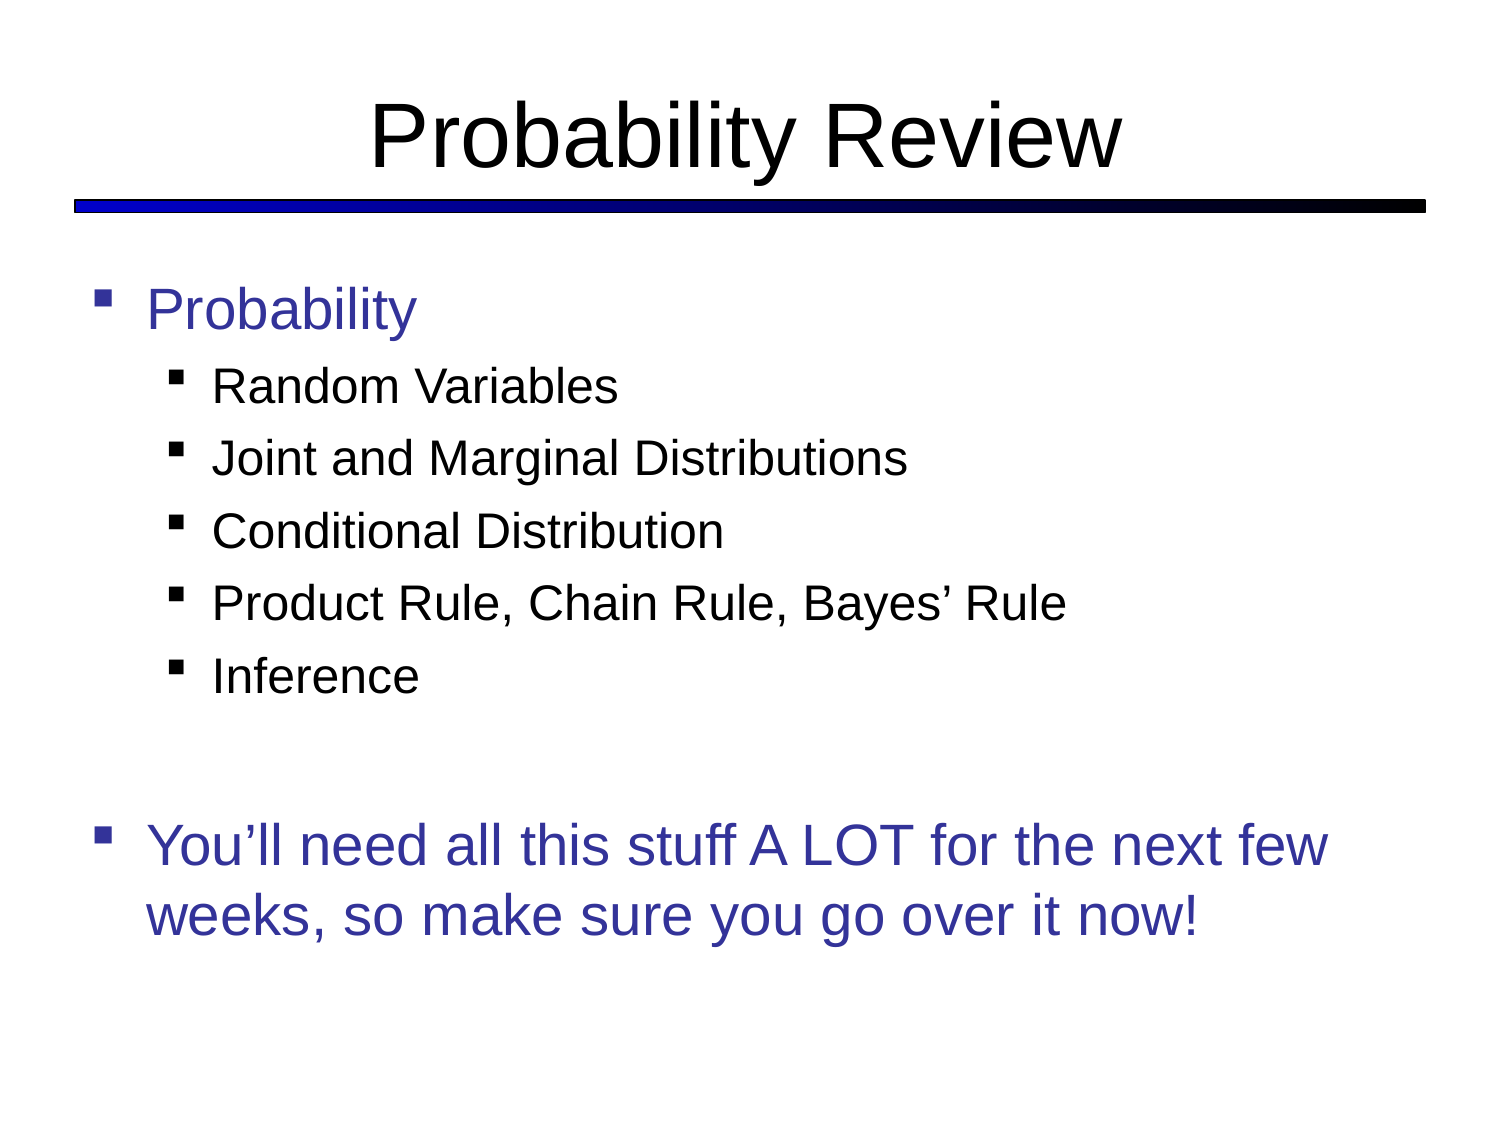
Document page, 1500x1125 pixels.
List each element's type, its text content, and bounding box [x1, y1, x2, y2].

title Probability Review [74, 0, 1426, 261]
list Probability Random Variables Joint and Marginal Distributions Conditional Distribution Product Rule, Chain Rule, Bayes’ Rule Inference You’ll need all this stuff A LOT for the next few weeks, so make sure you go over it now! [74, 261, 1426, 1125]
